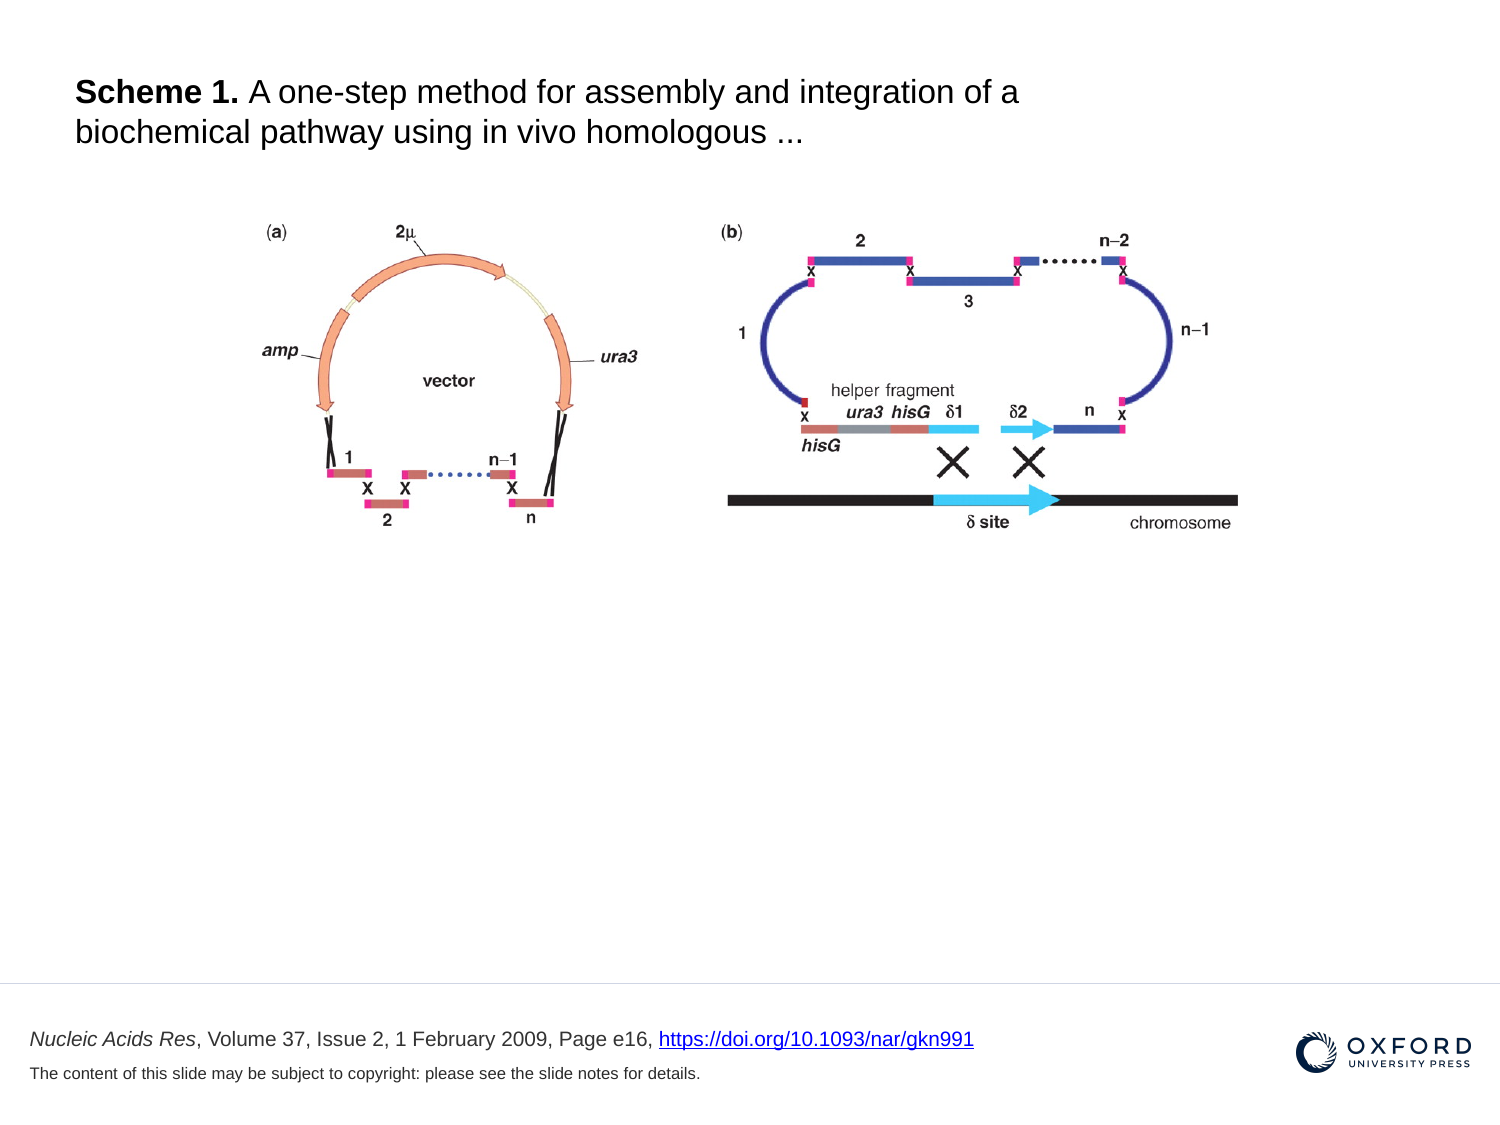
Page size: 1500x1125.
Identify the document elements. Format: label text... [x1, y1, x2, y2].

picture [262, 224, 1238, 529]
title Scheme 1. A one-step method for assembly and integration of a biochemical pathway using in vivo homologous ... [75, 69, 1078, 171]
picture [1296, 1032, 1471, 1073]
footer Nucleic Acids Res, Volume 37, Issue 2, 1 February 2009, Page e16, https://doi.org/10.1093/nar/gkn991 The content of this slide may be subject to copyright: please see the slide notes for details. [0, 983, 1260, 1125]
